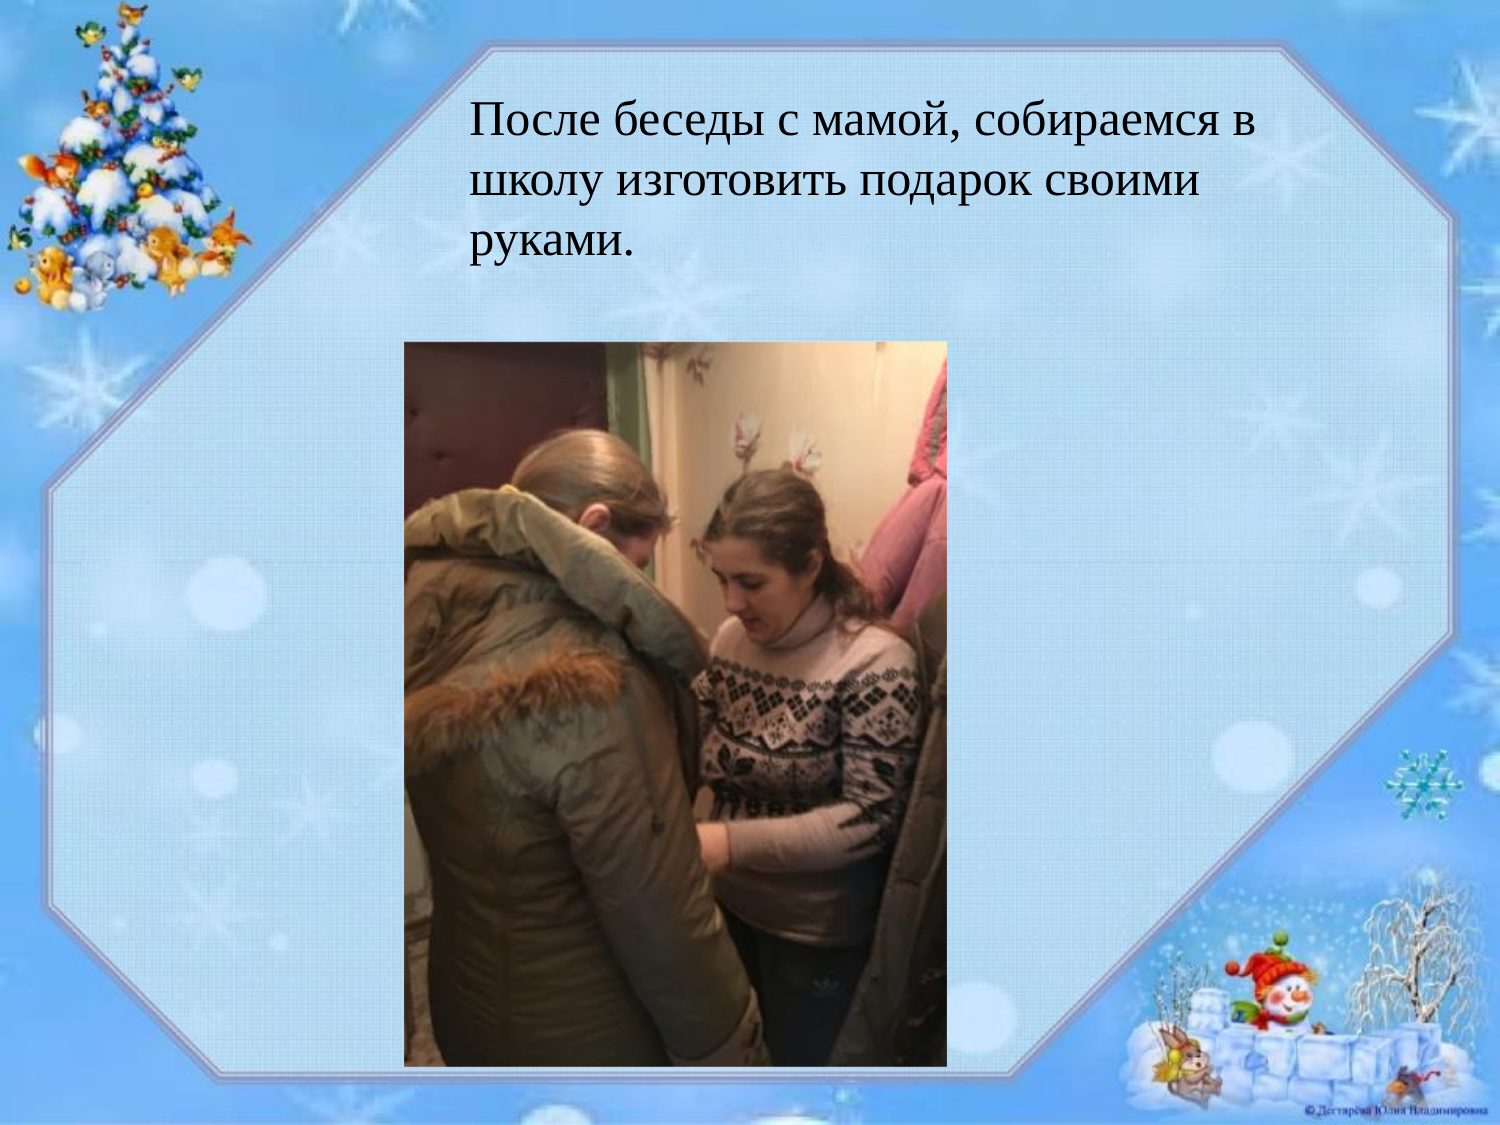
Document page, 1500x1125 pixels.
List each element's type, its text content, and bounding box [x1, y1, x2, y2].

picture [0, 0, 1500, 1125]
text_box После беседы с мамой, собираемся в школу изготовить подарок своими руками. [454, 78, 1329, 273]
